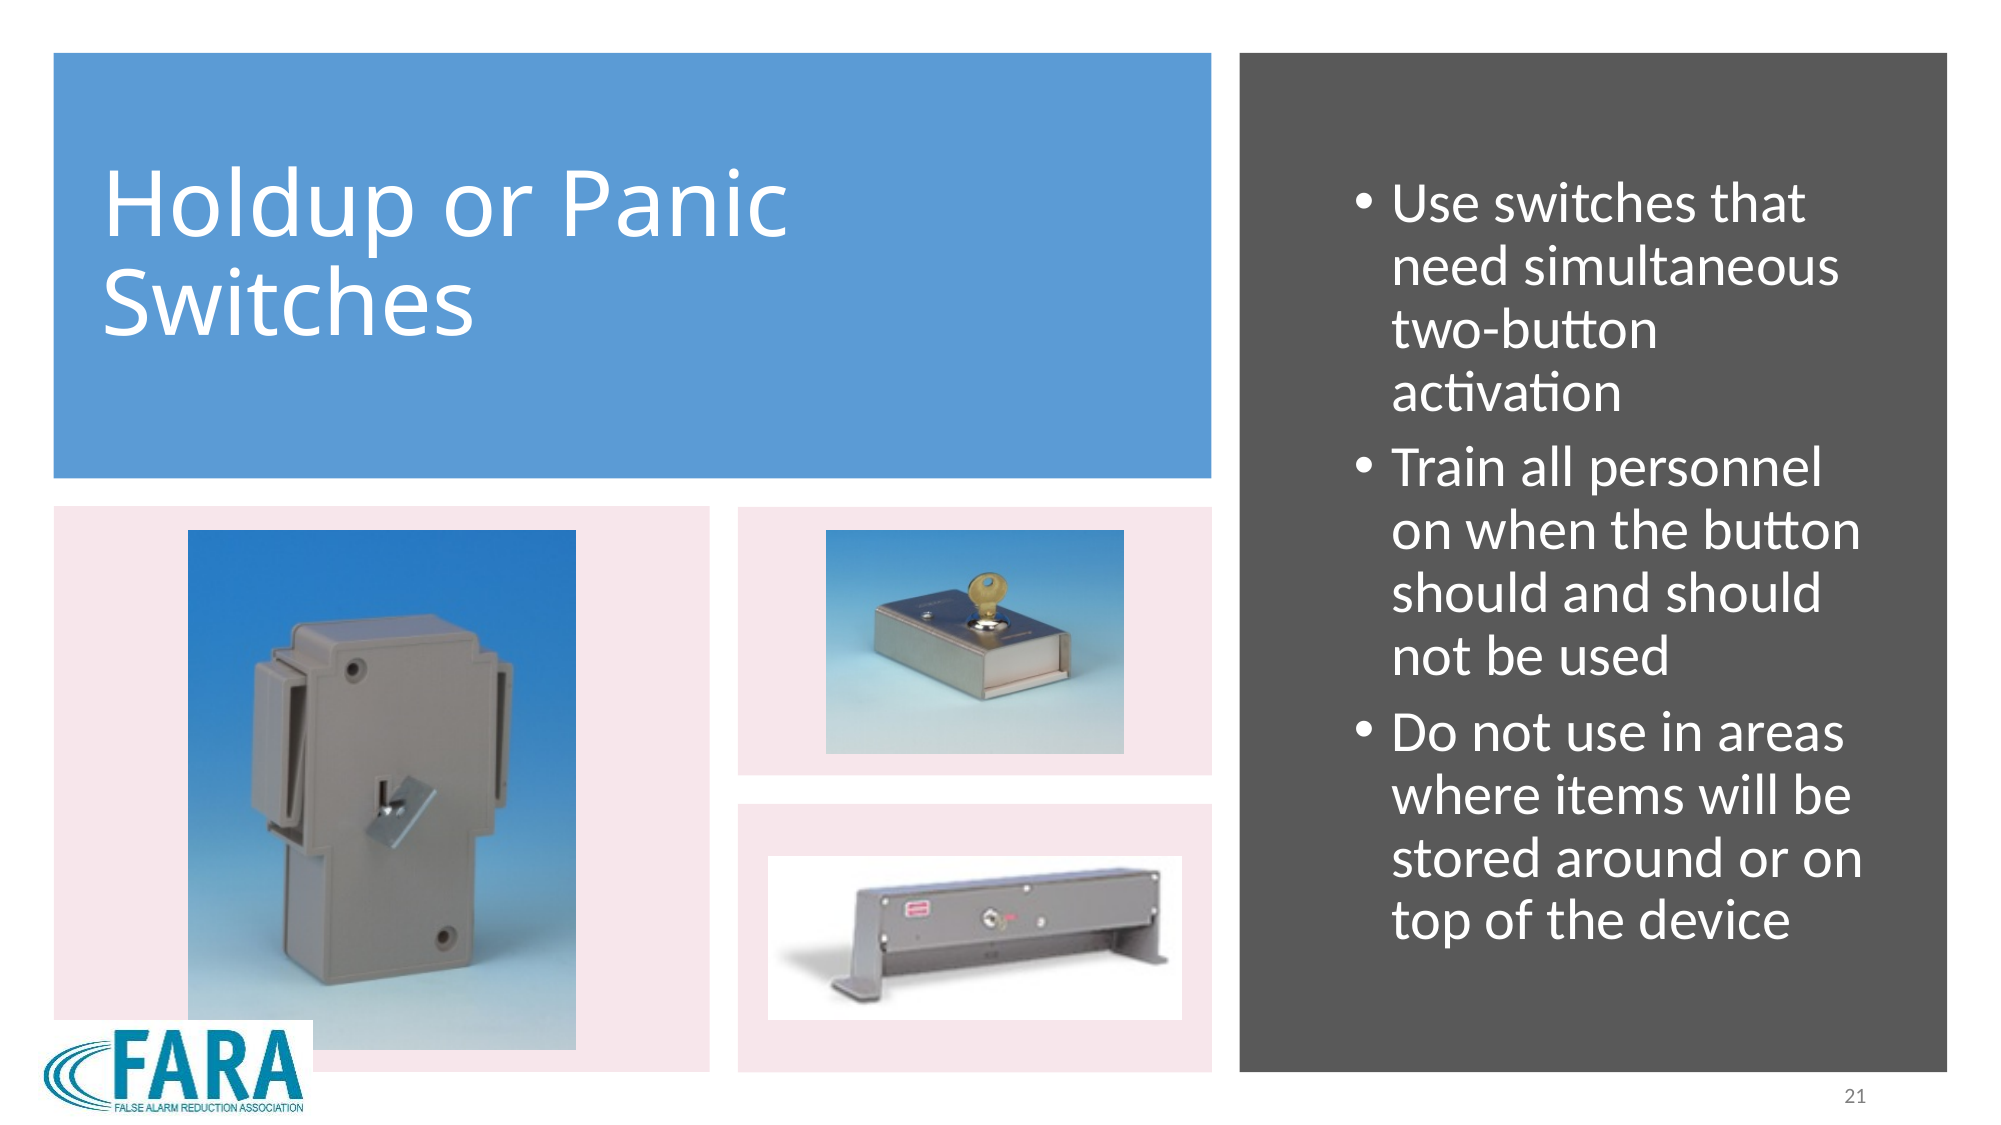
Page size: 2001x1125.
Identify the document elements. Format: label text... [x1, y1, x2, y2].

text_box [1239, 52, 1948, 1073]
title Holdup or Panic Switches [85, 80, 1168, 433]
picture [768, 856, 1182, 1020]
text_box Use switches that need simultaneous two-button activation Train all personnel on when the button should and should not be used Do not use in areas where items will be stored around or on top of the device [1269, 125, 1914, 1000]
text_box [53, 52, 1212, 479]
picture [38, 530, 576, 1125]
slide_number 21 [1763, 1072, 1882, 1117]
picture [826, 530, 1124, 754]
text_box [737, 803, 1213, 1073]
text_box [737, 506, 1213, 776]
text_box [53, 505, 711, 1073]
